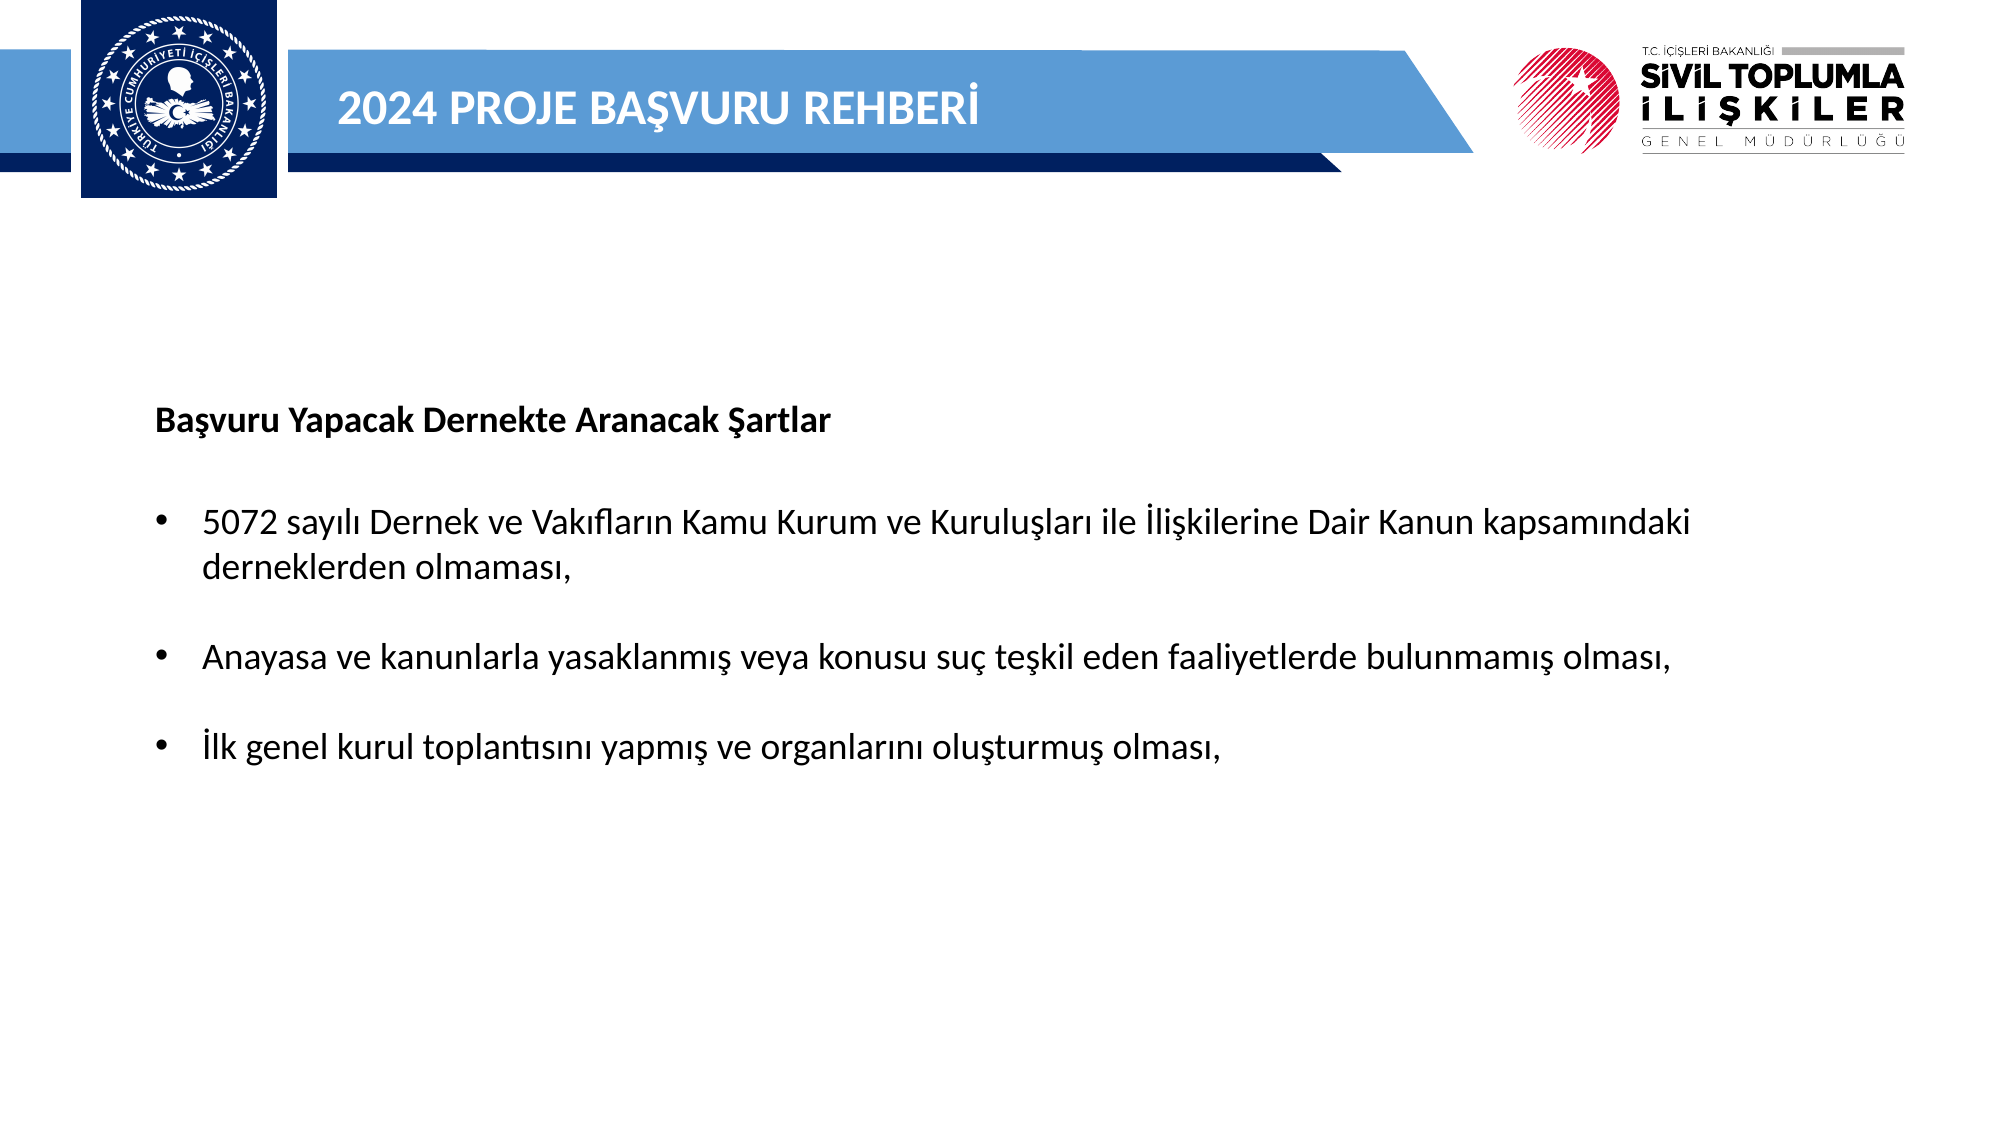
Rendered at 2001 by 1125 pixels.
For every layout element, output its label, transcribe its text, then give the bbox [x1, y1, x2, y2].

picture [92, 16, 266, 191]
text_box Başvuru Yapacak Dernekte Aranacak Şartlar 5072 sayılı Dernek ve Vakıfların Kamu Kurum ve Kuruluşları ile İlişkilerine Dair Kanun kapsamındaki derneklerden olmaması, Anayasa ve kanunlarla yasaklanmış veya konusu suç teşkil eden faaliyetlerde bulunmamış olması, İlk genel kurul toplantısını yapmış ve organlarını oluşturmuş olması, [140, 387, 1724, 882]
picture [1504, 34, 1914, 162]
text_box 2024 PROJE BAŞVURU REHBERİ [322, 67, 997, 142]
